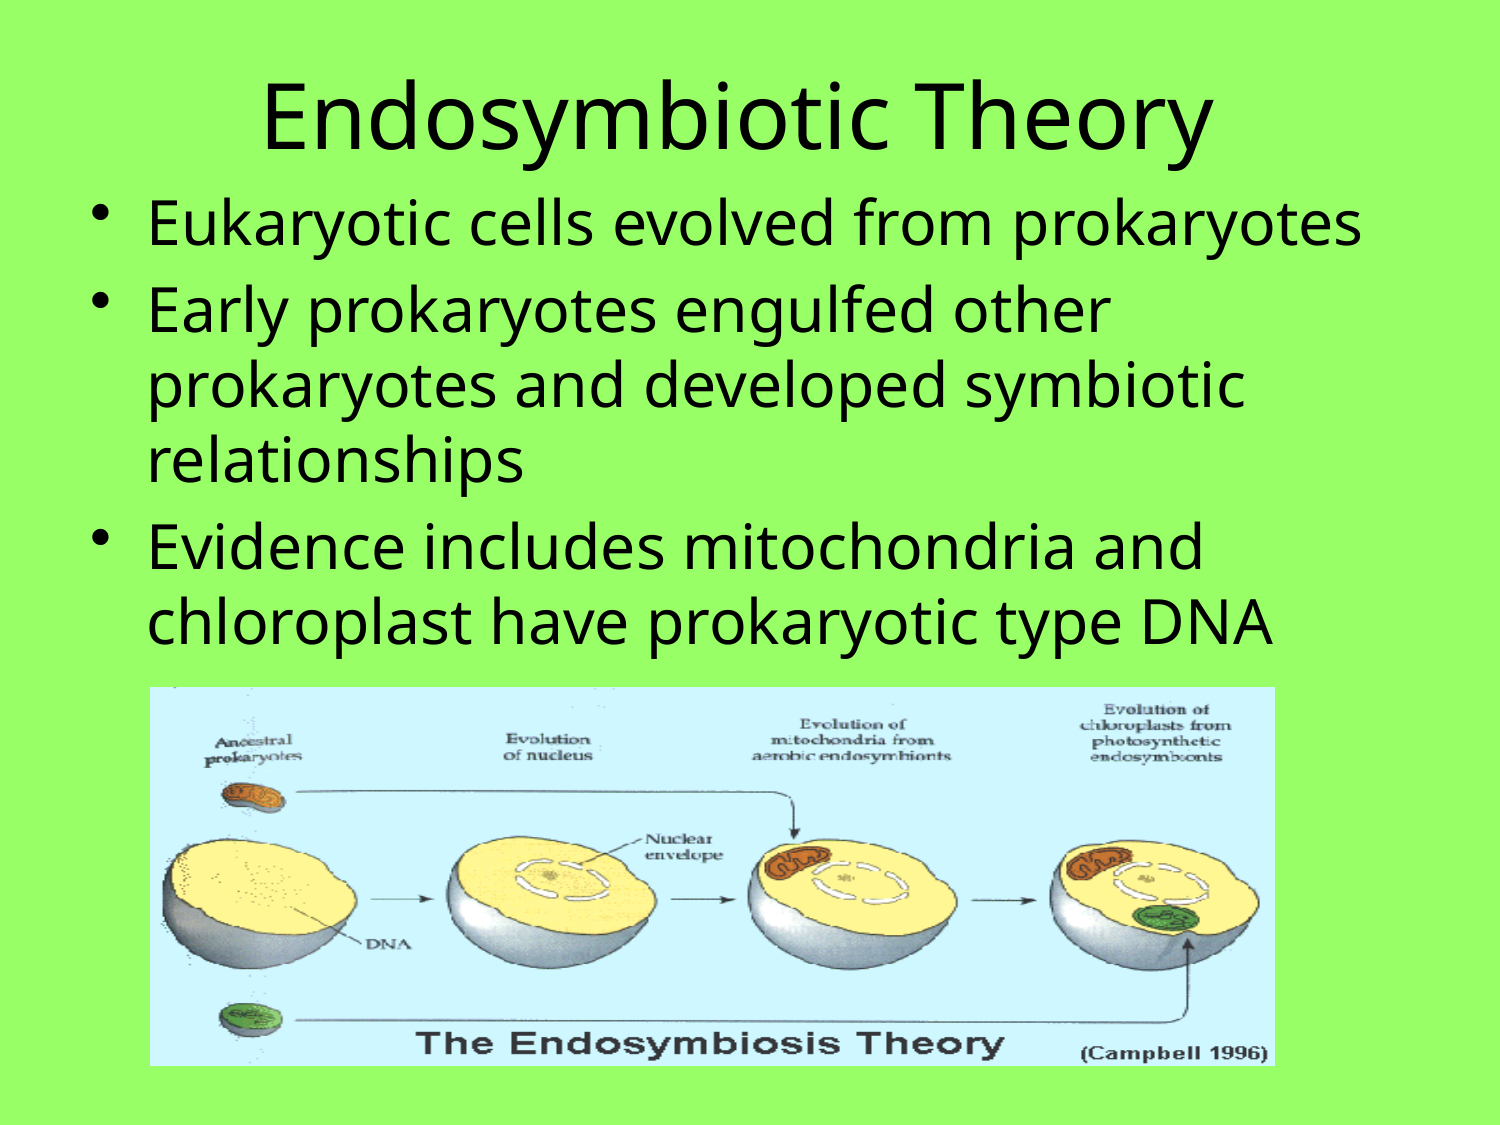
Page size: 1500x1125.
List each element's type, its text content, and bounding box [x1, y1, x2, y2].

list Eukaryotic cells evolved from prokaryotes Early prokaryotes engulfed other prokaryotes and developed symbiotic relationships Evidence includes mitochondria and chloroplast have prokaryotic type DNA [74, 174, 1426, 726]
title Endosymbiotic Theory [62, 37, 1413, 188]
picture [149, 687, 1276, 1066]
